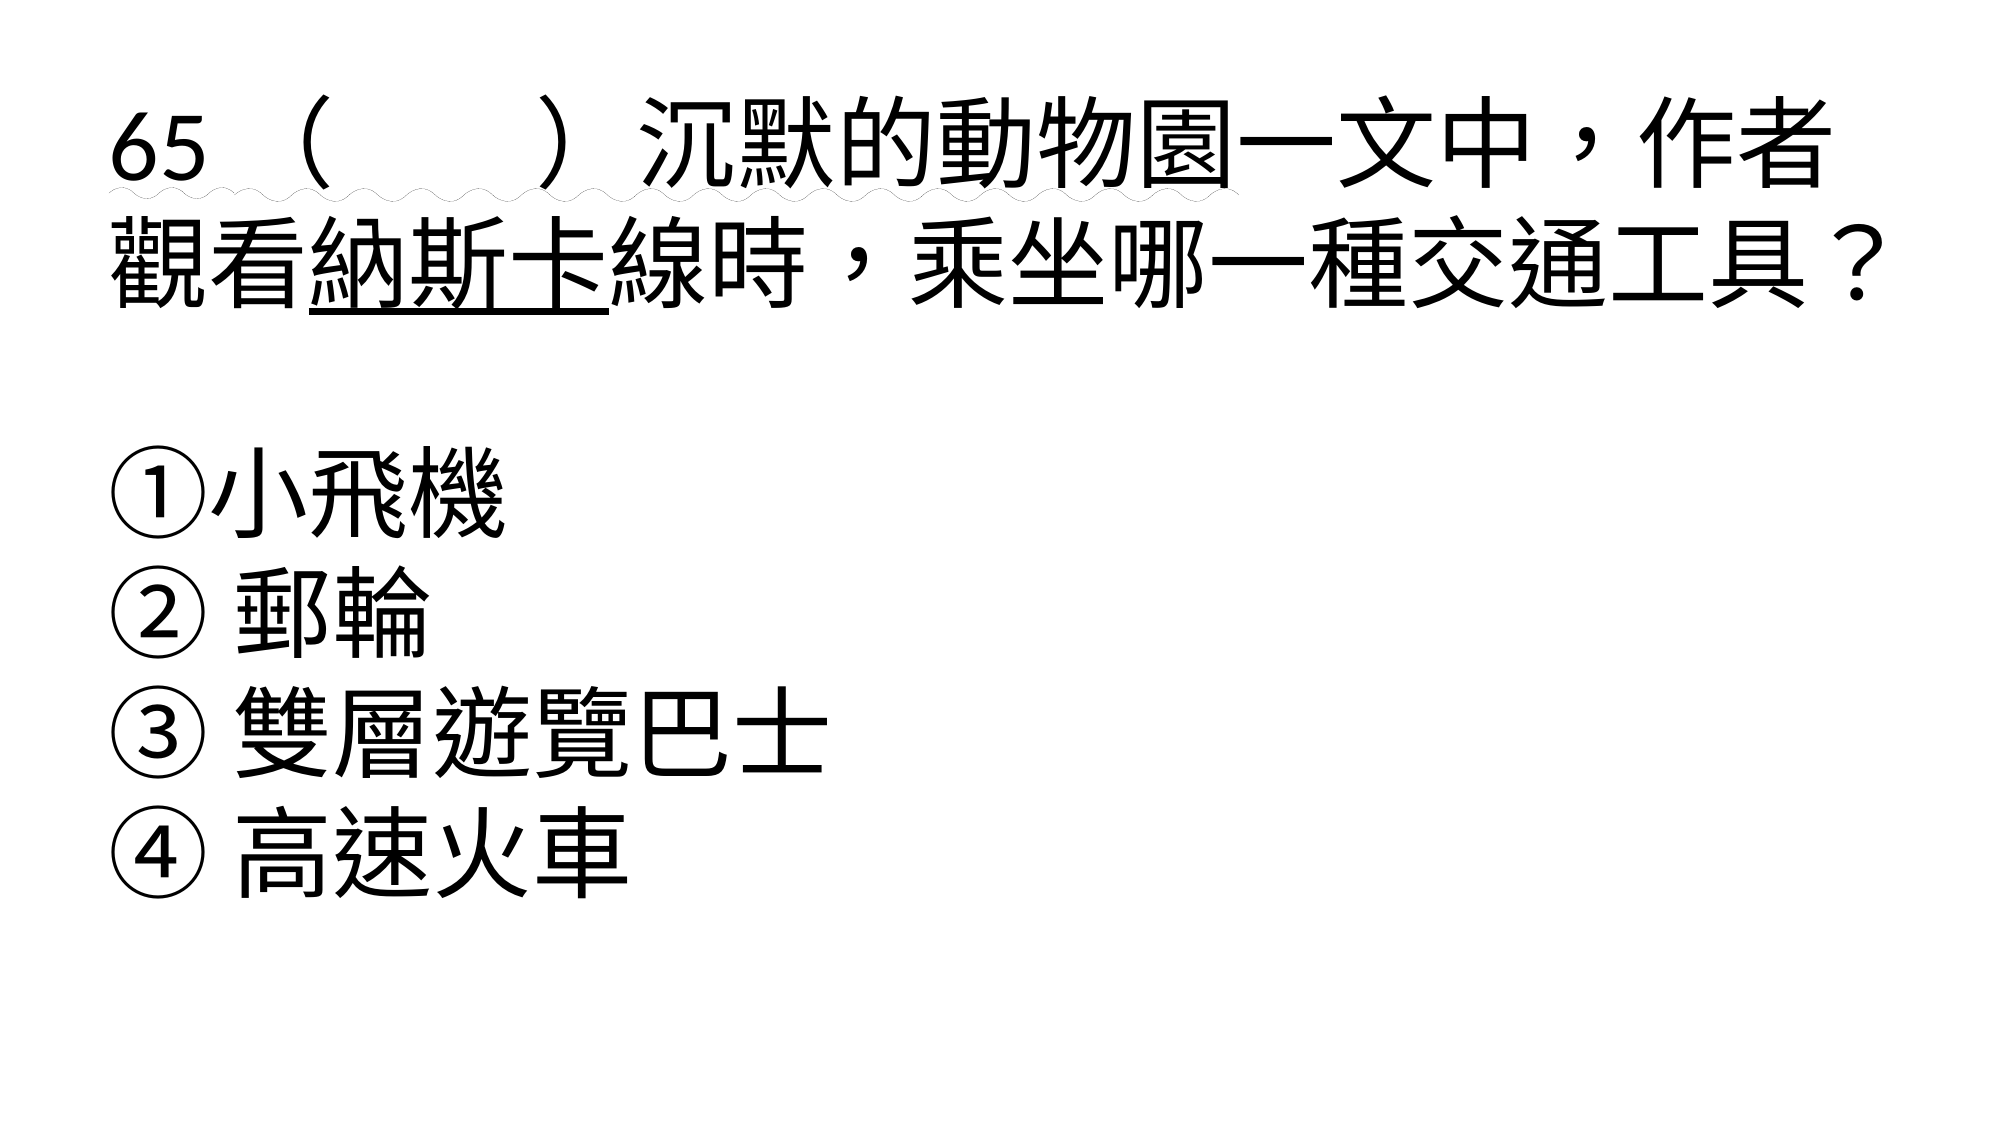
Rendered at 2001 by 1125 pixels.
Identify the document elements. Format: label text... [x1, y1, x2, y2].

text_box 65（ ）沉默的動物園一文中，作者觀看納斯卡線時，乘坐哪一種交通工具？ ①小飛機 ②郵輪 ③雙層遊覽巴士 ④高速火車 [94, 73, 1933, 918]
